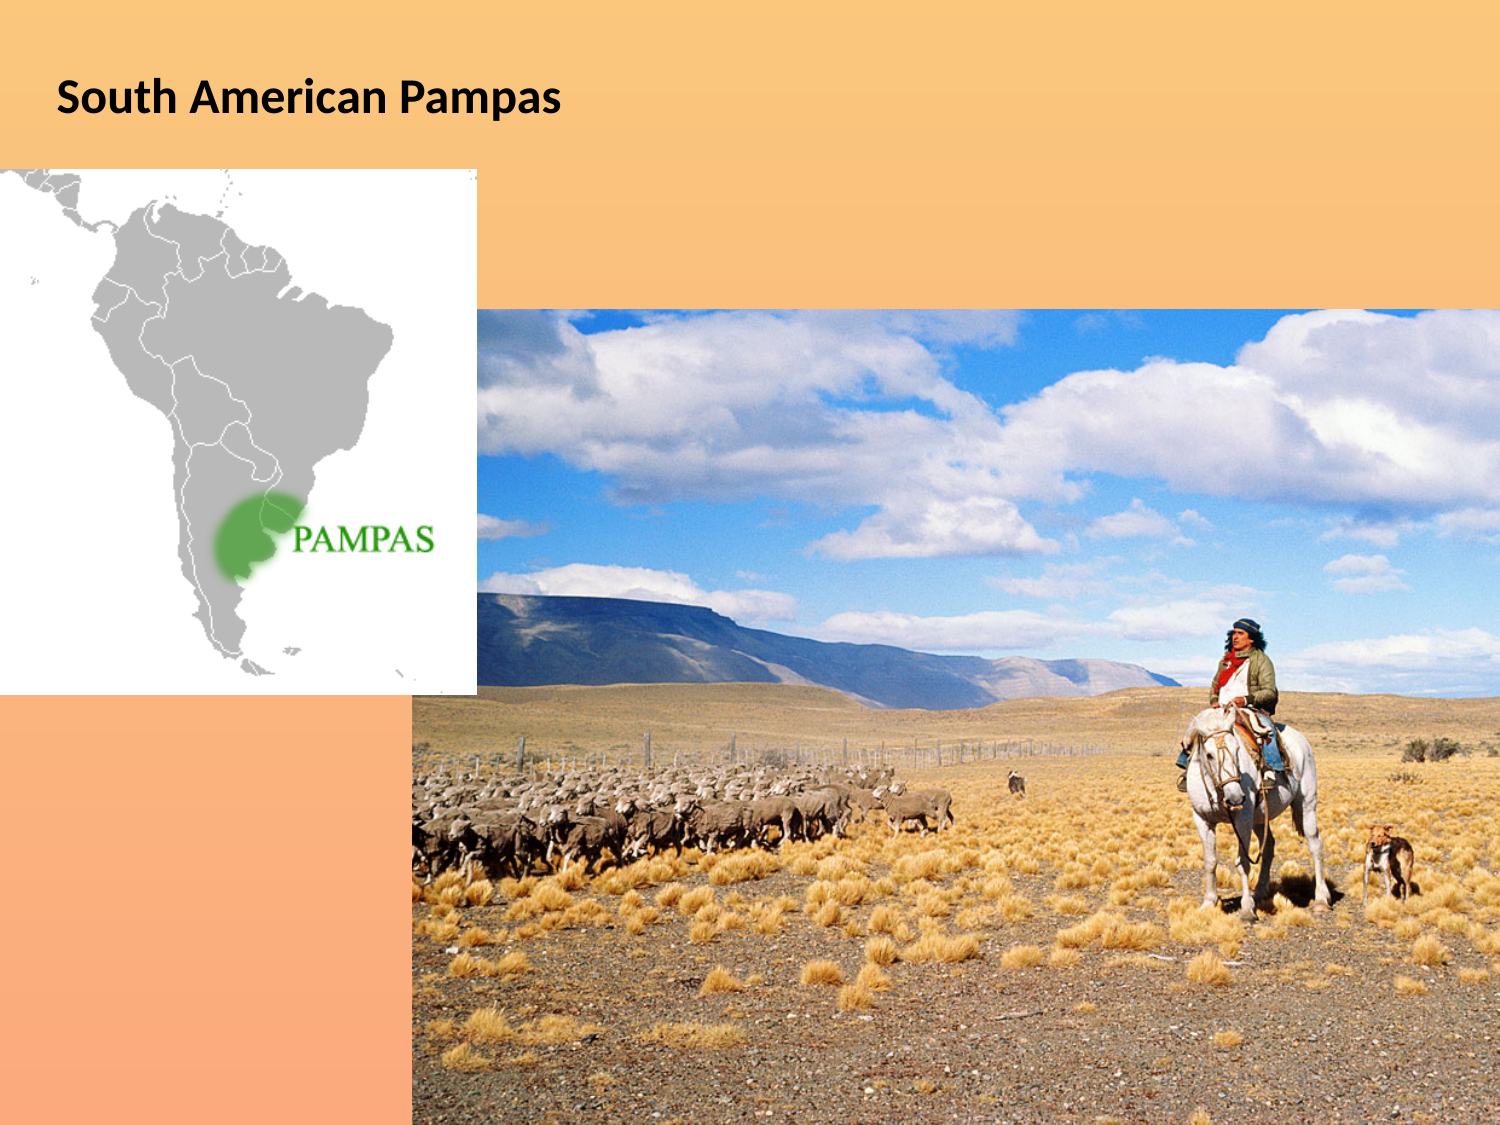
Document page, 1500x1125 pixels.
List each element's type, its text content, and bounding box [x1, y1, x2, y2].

text_box South American Pampas [41, 56, 577, 131]
picture [0, 169, 1500, 1125]
